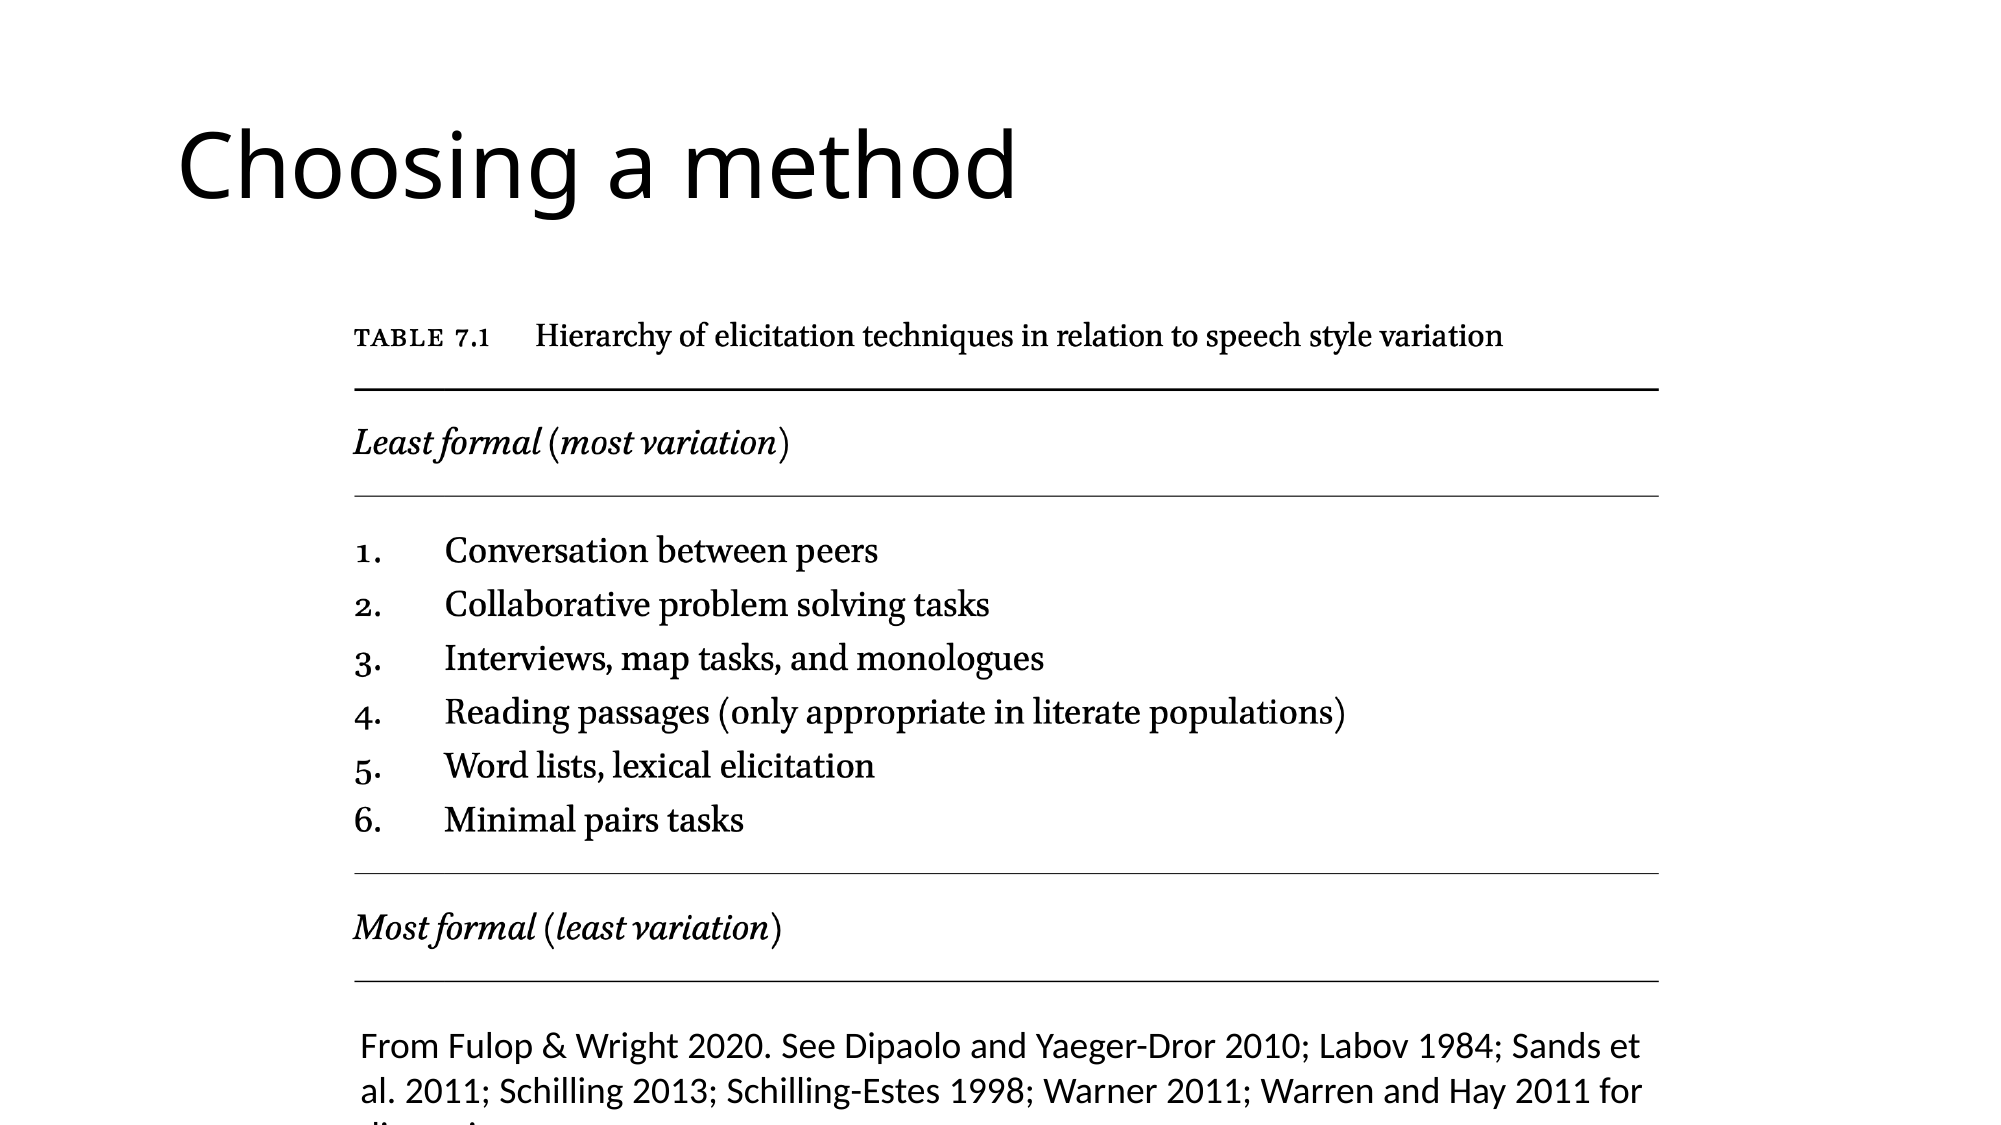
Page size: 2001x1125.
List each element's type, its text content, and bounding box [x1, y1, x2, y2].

title Choosing a method [137, 59, 1863, 278]
text_box From Fulop & Wright 2020. See Dipaolo and Yaeger-Dror 2010; Labov 1984; Sands et al. 2011; Schilling 2013; Schilling-Estes 1998; Warner 2011; Warren and Hay 2011 for discussions [345, 1014, 1678, 1125]
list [295, 299, 1705, 1014]
